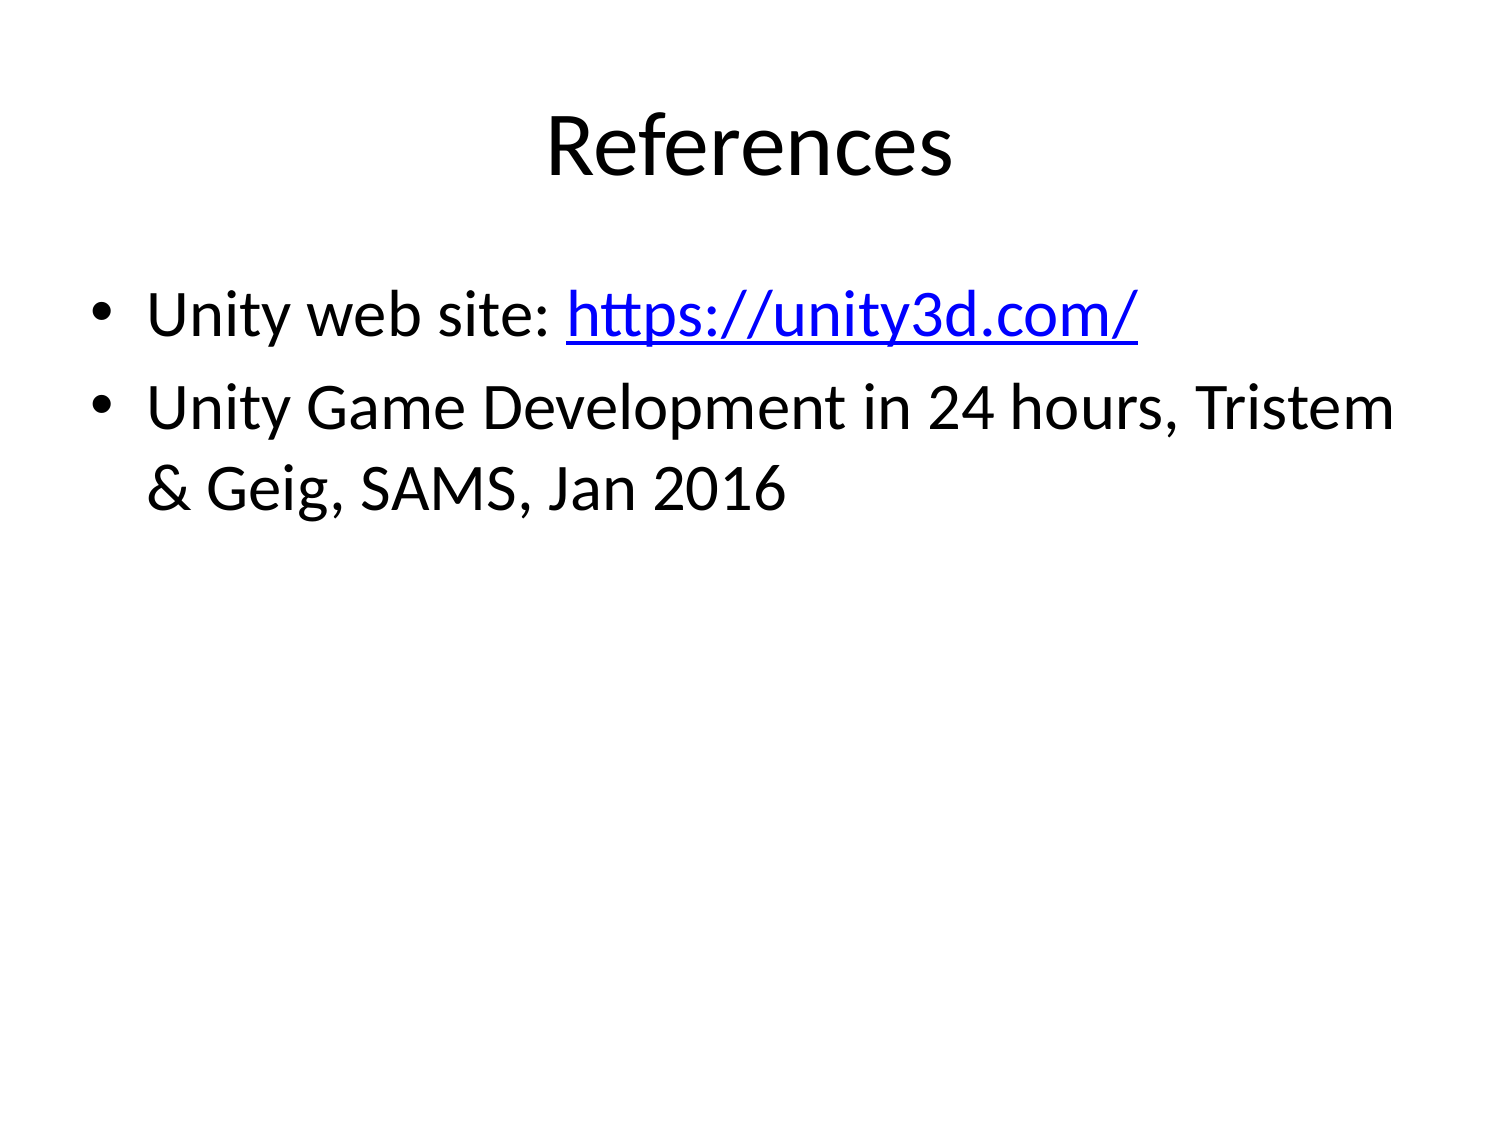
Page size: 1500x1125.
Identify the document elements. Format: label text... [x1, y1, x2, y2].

list Unity web site: https://unity3d.com/ Unity Game Development in 24 hours, Tristem & Geig, SAMS, Jan 2016 [75, 262, 1425, 1005]
title References [75, 45, 1425, 233]
